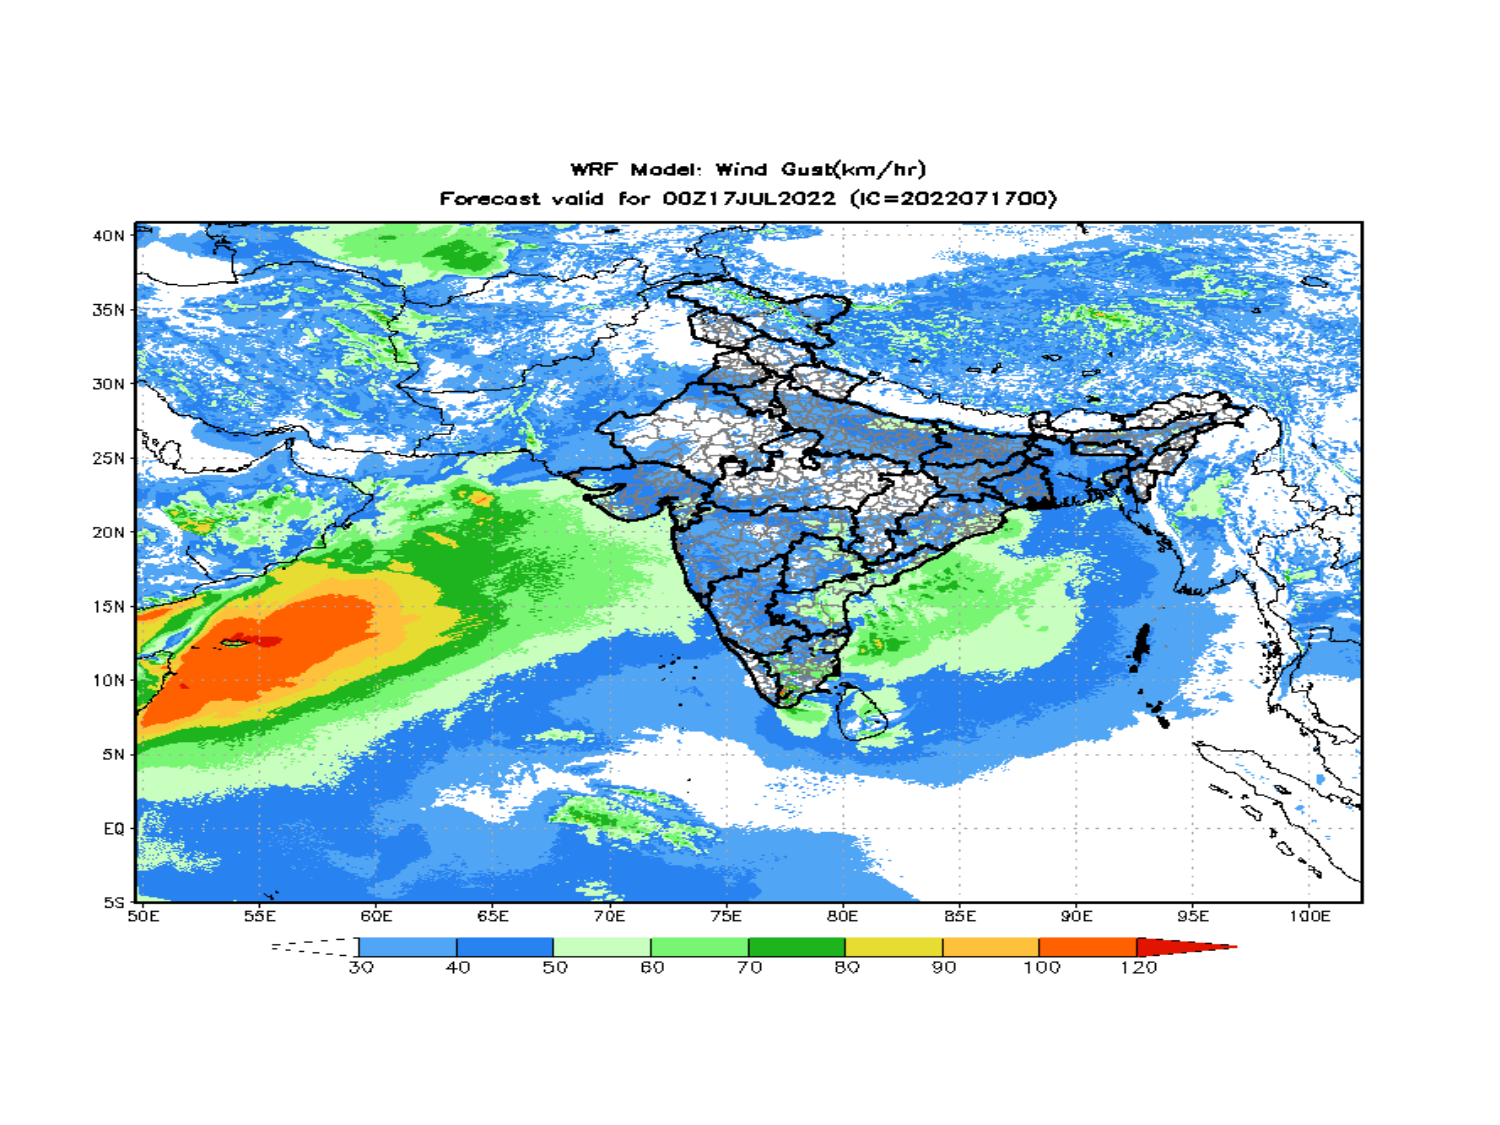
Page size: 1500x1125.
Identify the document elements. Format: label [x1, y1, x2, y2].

picture [74, 149, 1426, 976]
